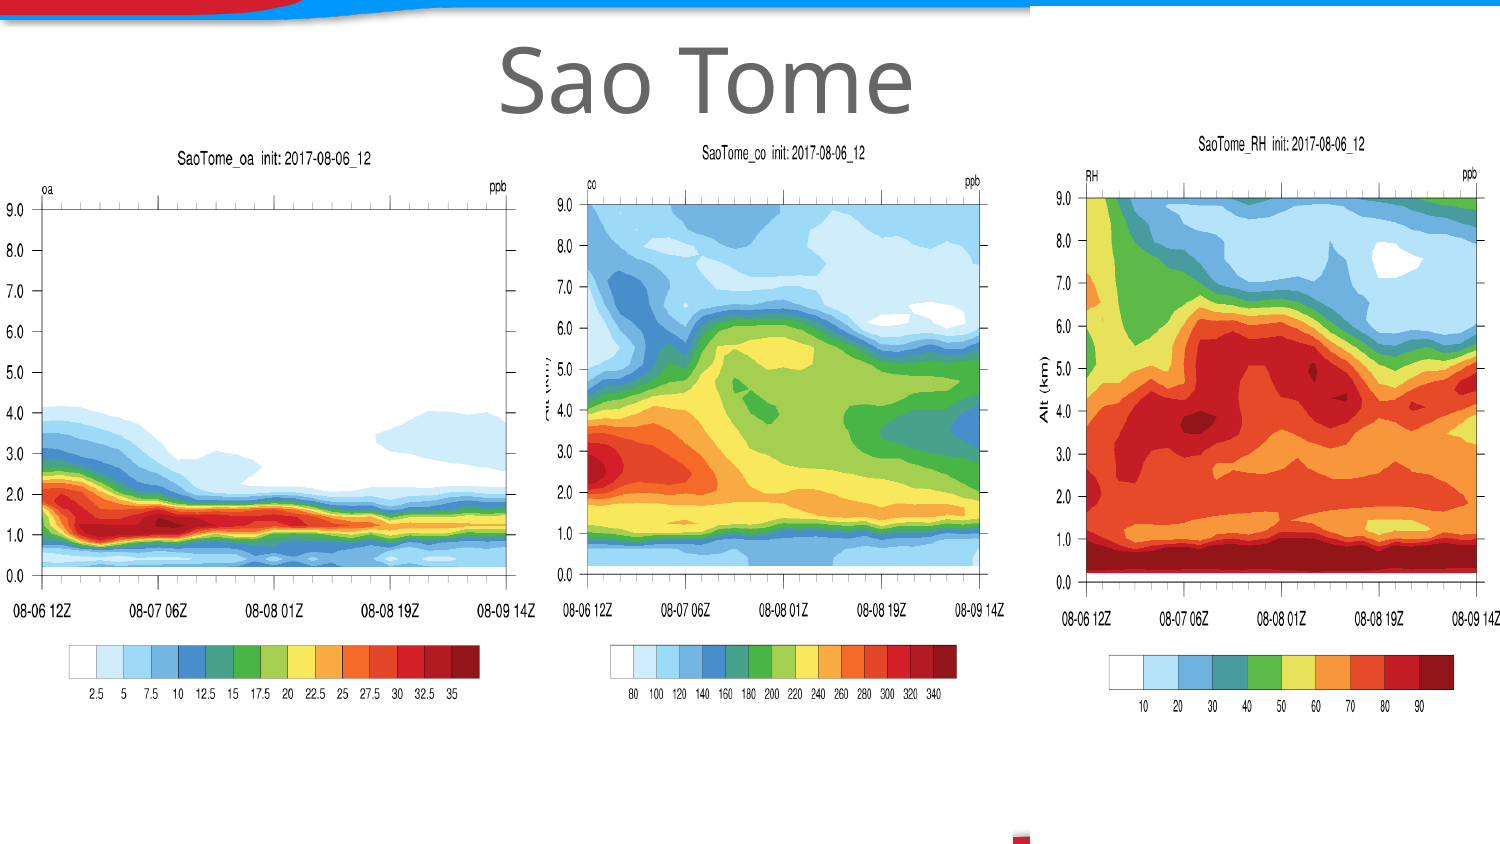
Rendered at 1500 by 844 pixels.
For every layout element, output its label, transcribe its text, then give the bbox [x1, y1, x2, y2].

picture [1029, 6, 1500, 844]
picture [0, 20, 1013, 844]
text_box Sao Tome [482, 14, 1024, 139]
